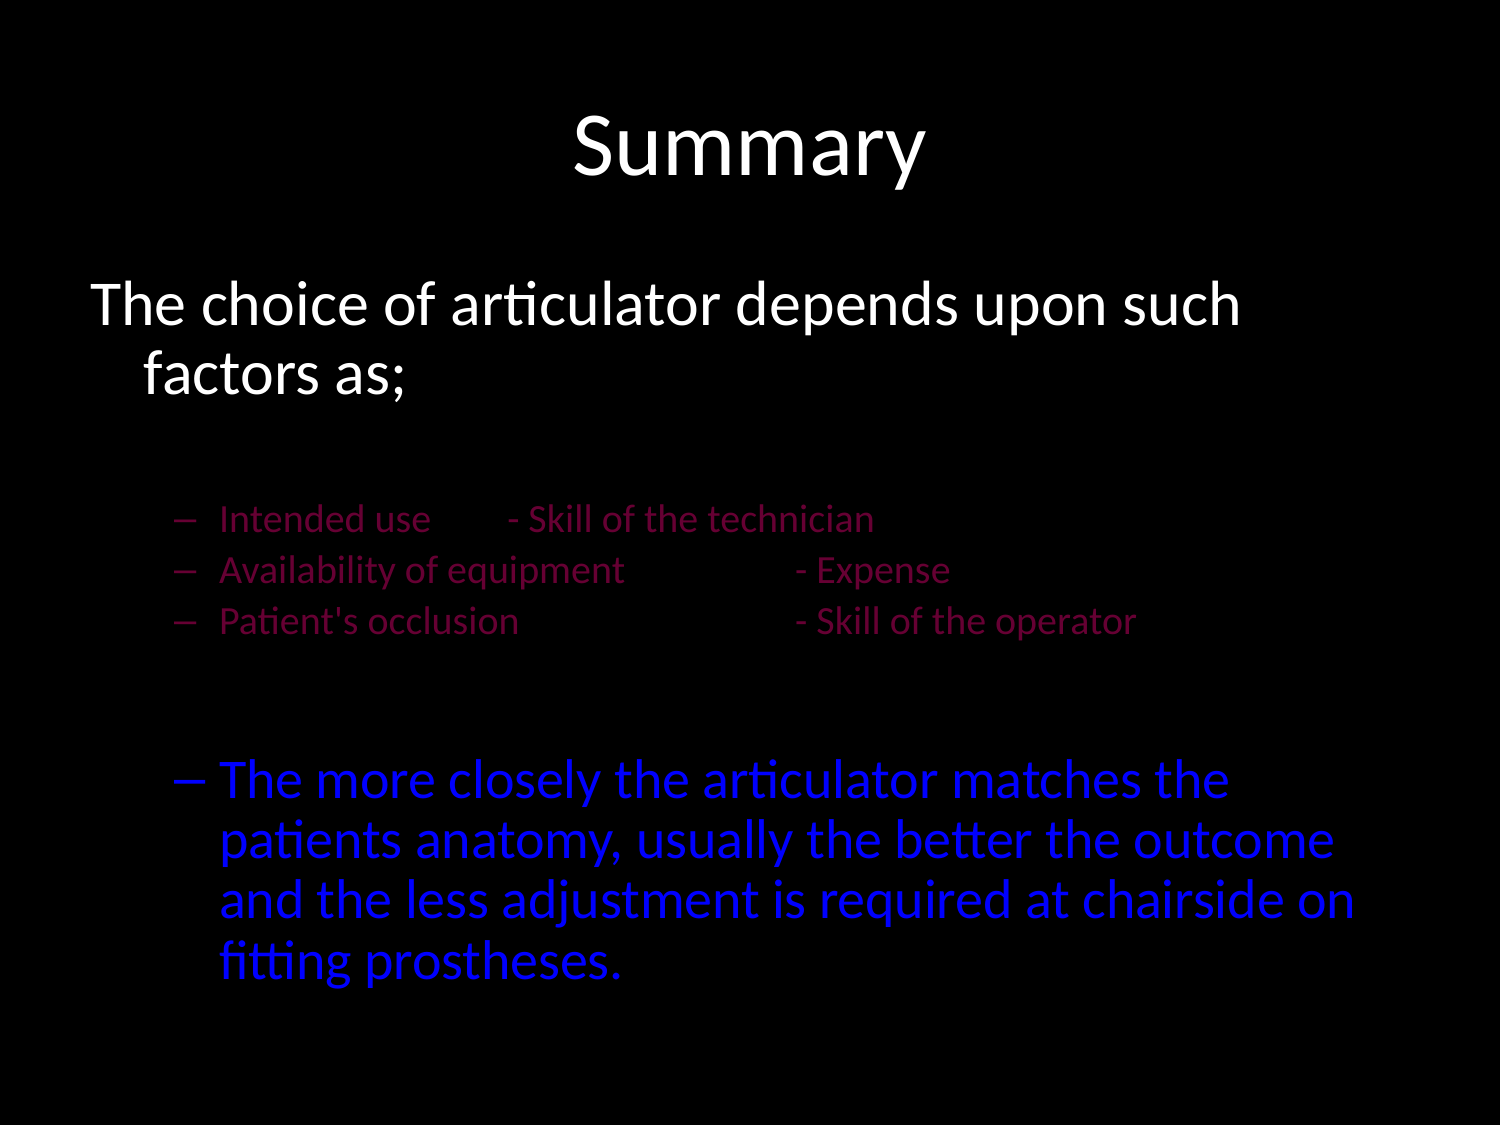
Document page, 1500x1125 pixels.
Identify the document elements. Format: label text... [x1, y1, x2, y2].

list The choice of articulator depends upon such factors as; Intended use - Skill of the technician Availability of equipment - Expense Patient's occlusion - Skill of the operator The more closely the articulator matches the patients anatomy, usually the better the outcome and the less adjustment is required at chairside on fitting prostheses. [75, 262, 1425, 1005]
title Summary [75, 45, 1425, 233]
